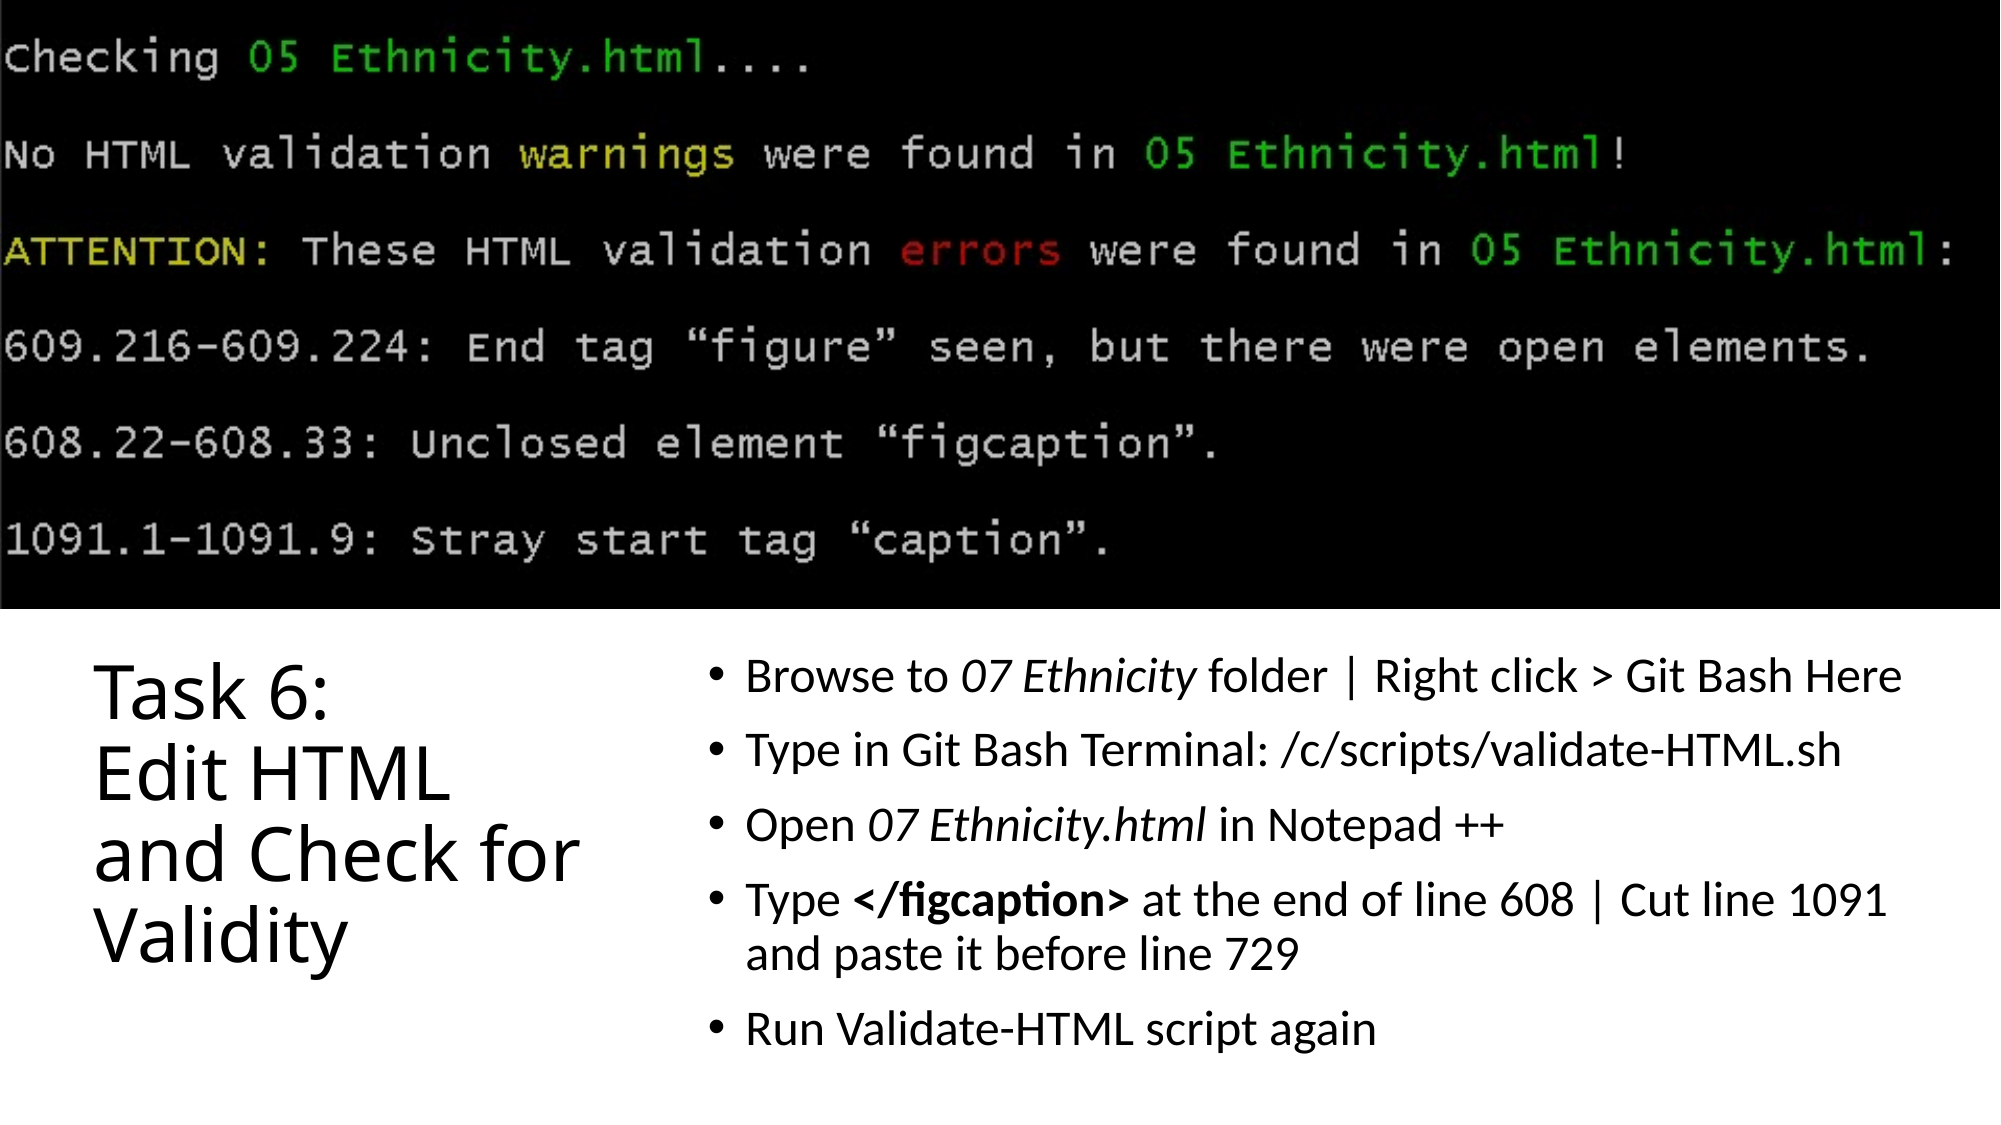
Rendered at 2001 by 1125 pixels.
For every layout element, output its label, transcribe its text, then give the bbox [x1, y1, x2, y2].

title Task 6: Edit HTML and Check for Validity [78, 615, 619, 1018]
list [0, 0, 2000, 609]
list Browse to 07 Ethnicity folder | Right click > Git Bash Here Type in Git Bash Terminal: /c/scripts/validate-HTML.sh Open 07 Ethnicity.html in Notepad ++ Type </figcaption> at the end of line 608 | Cut line 1091 and paste it before line 729 Run Validate-HTML script again [692, 615, 1921, 1090]
